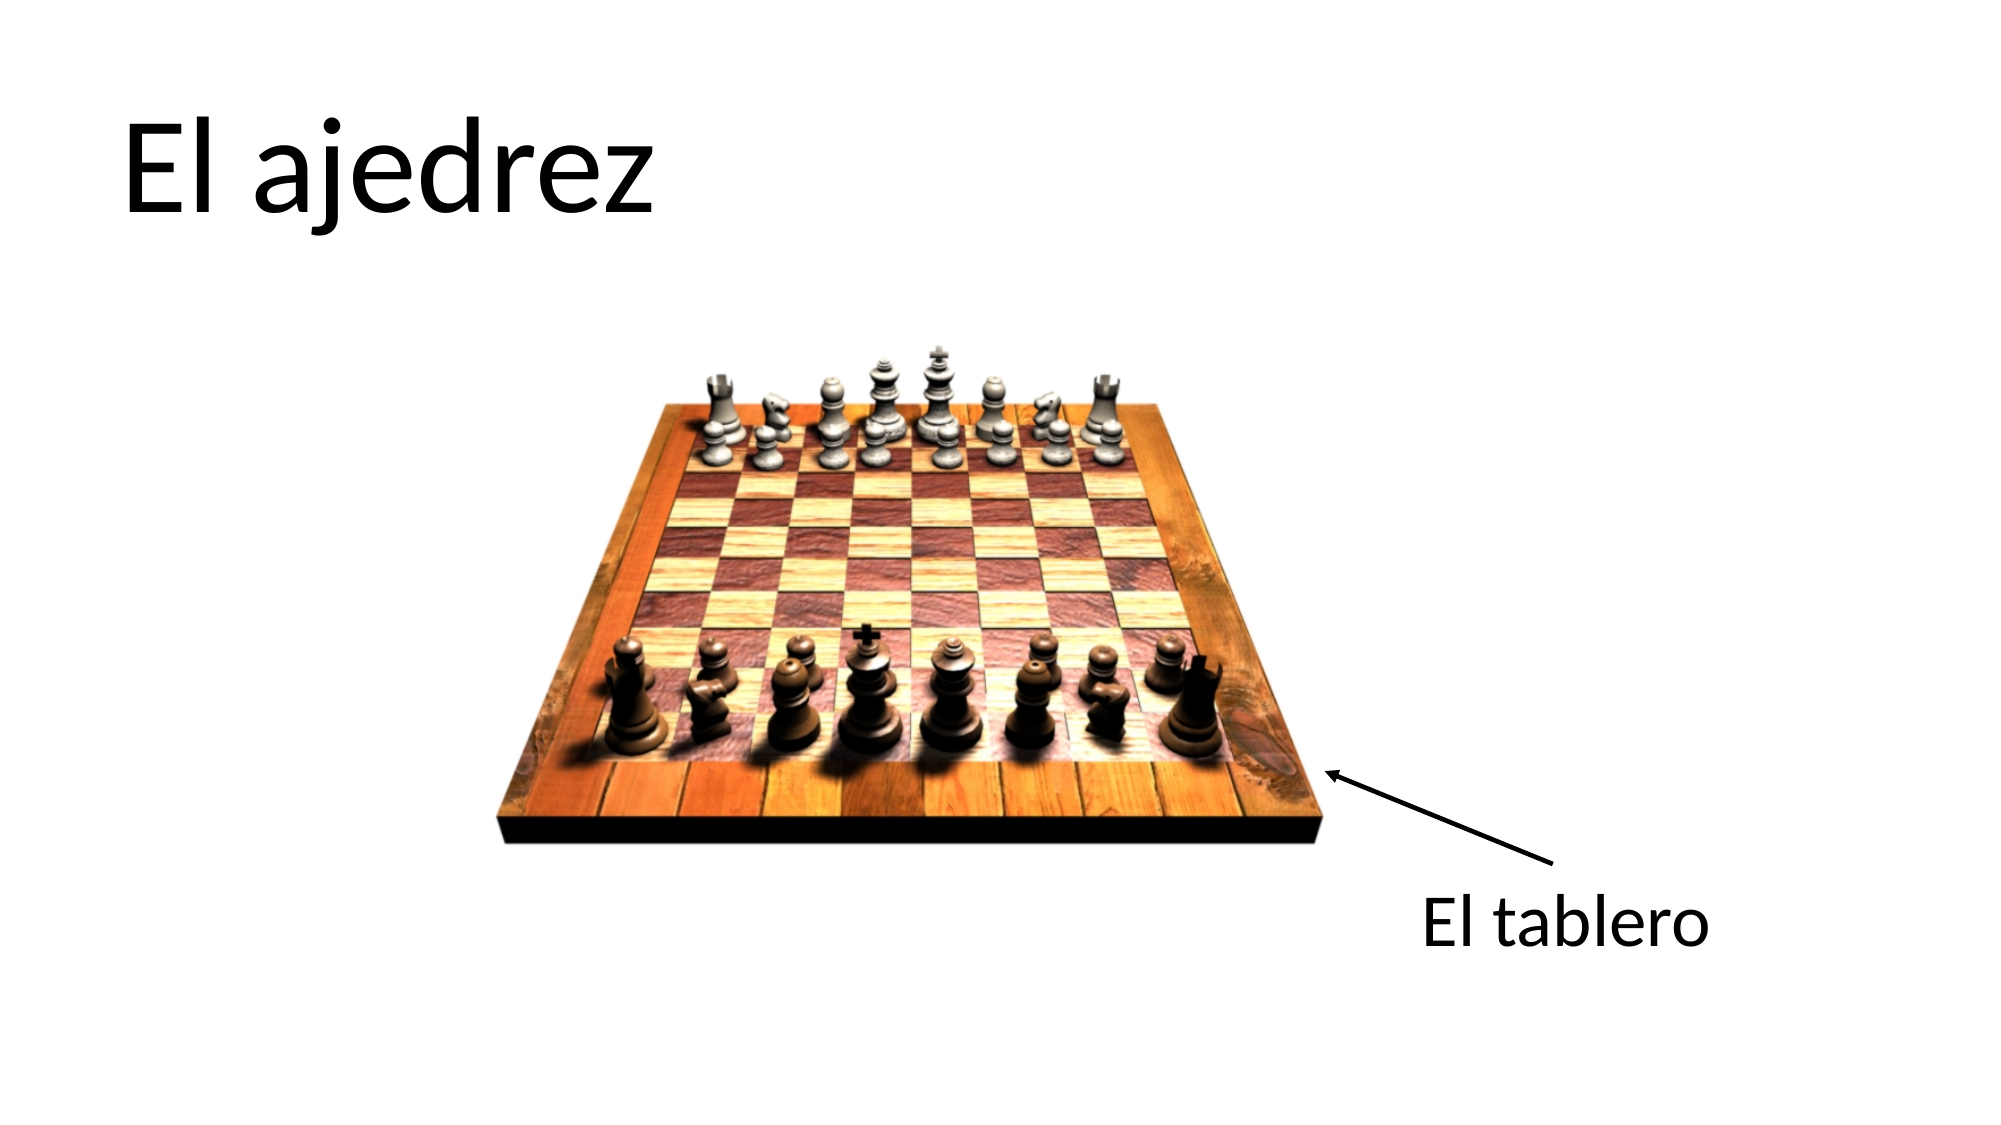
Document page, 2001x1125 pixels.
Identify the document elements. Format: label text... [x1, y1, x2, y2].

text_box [1324, 771, 1553, 865]
text_box El ajedrez [105, 67, 879, 248]
text_box El tablero [1406, 864, 1972, 969]
picture [460, 229, 1367, 909]
